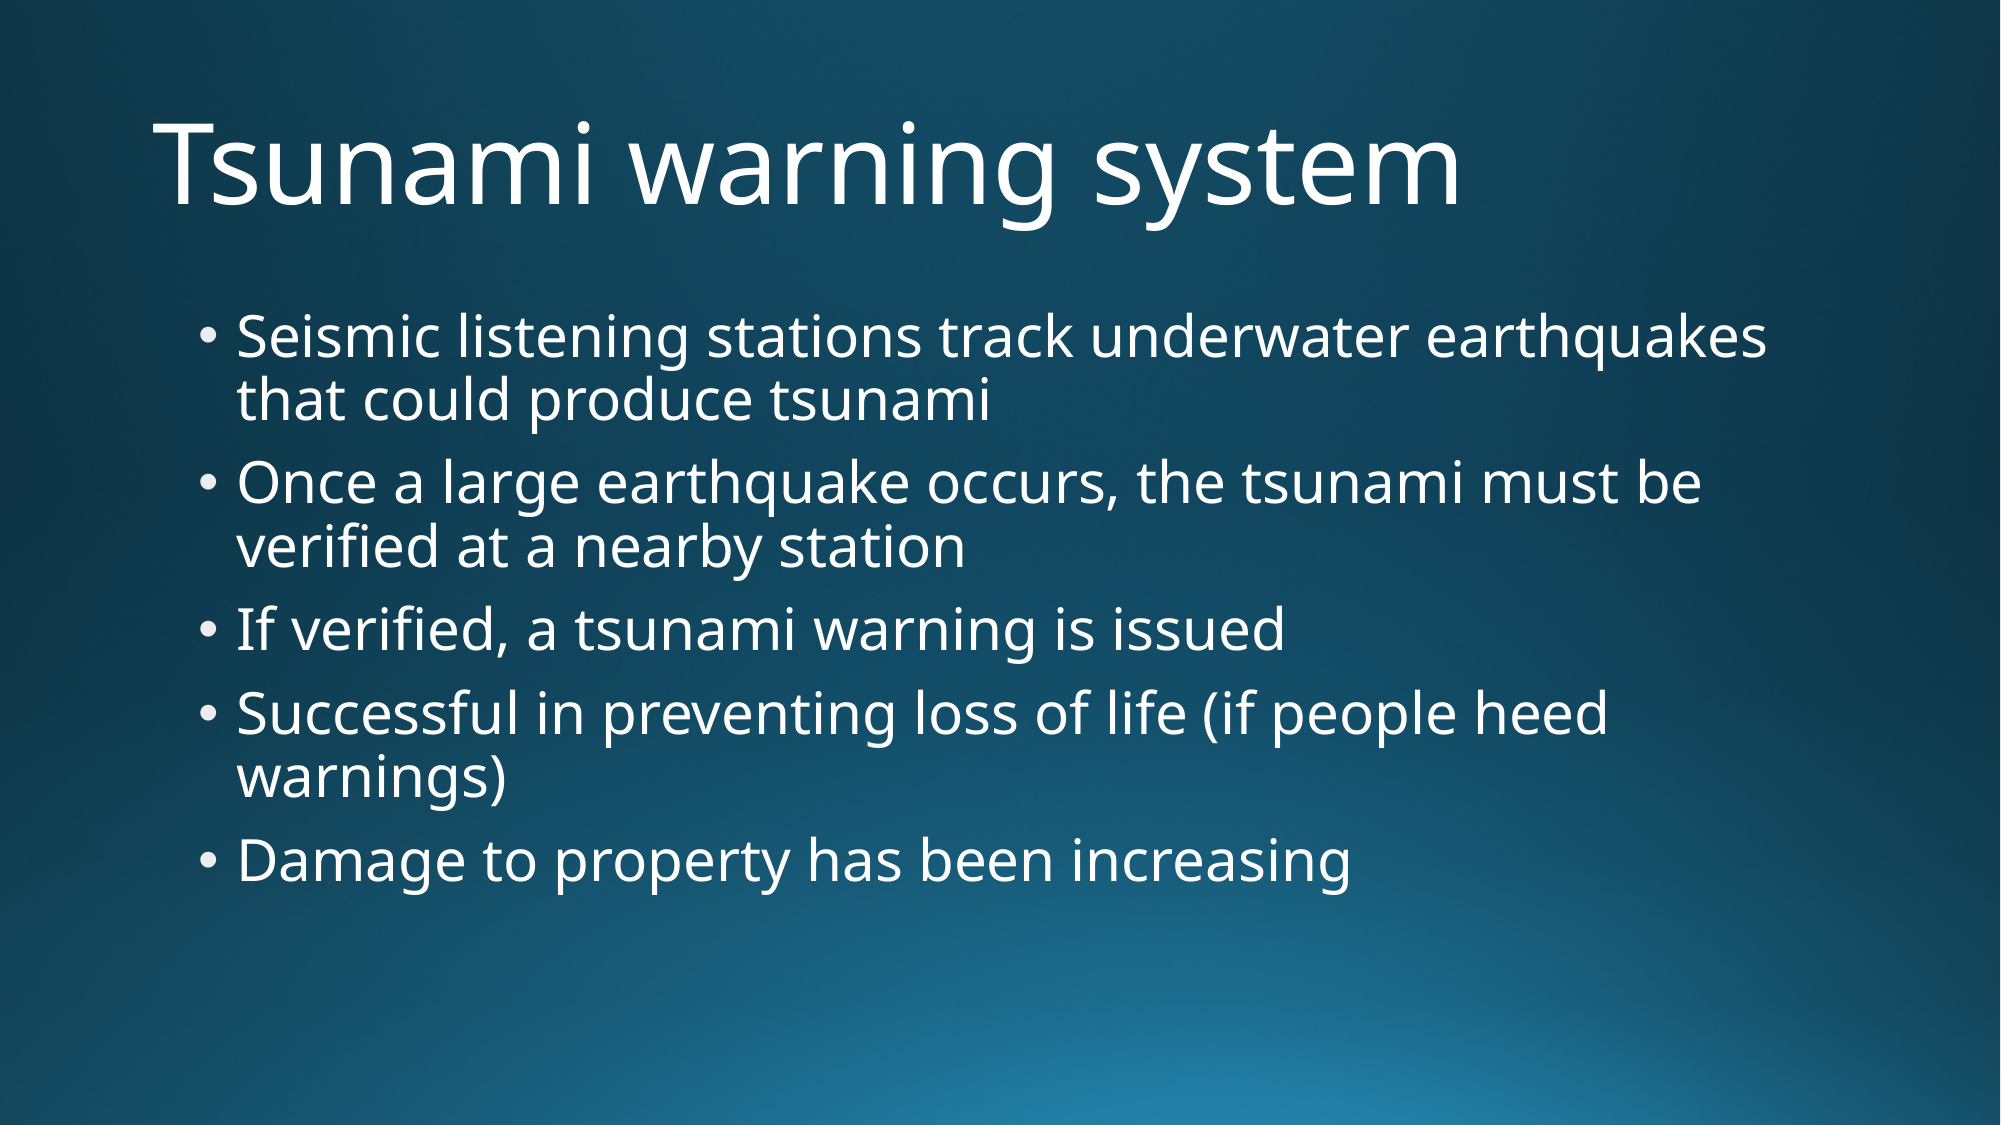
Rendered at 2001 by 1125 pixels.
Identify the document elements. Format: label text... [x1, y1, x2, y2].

title Tsunami warning system [137, 59, 1863, 278]
picture [0, 0, 2001, 1125]
list Seismic listening stations track underwater earthquakes that could produce tsunami Once a large earthquake occurs, the tsunami must be verified at a nearby station If verified, a tsunami warning is issued Successful in preventing loss of life (if people heed warnings) Damage to property has been increasing [183, 299, 1863, 1014]
